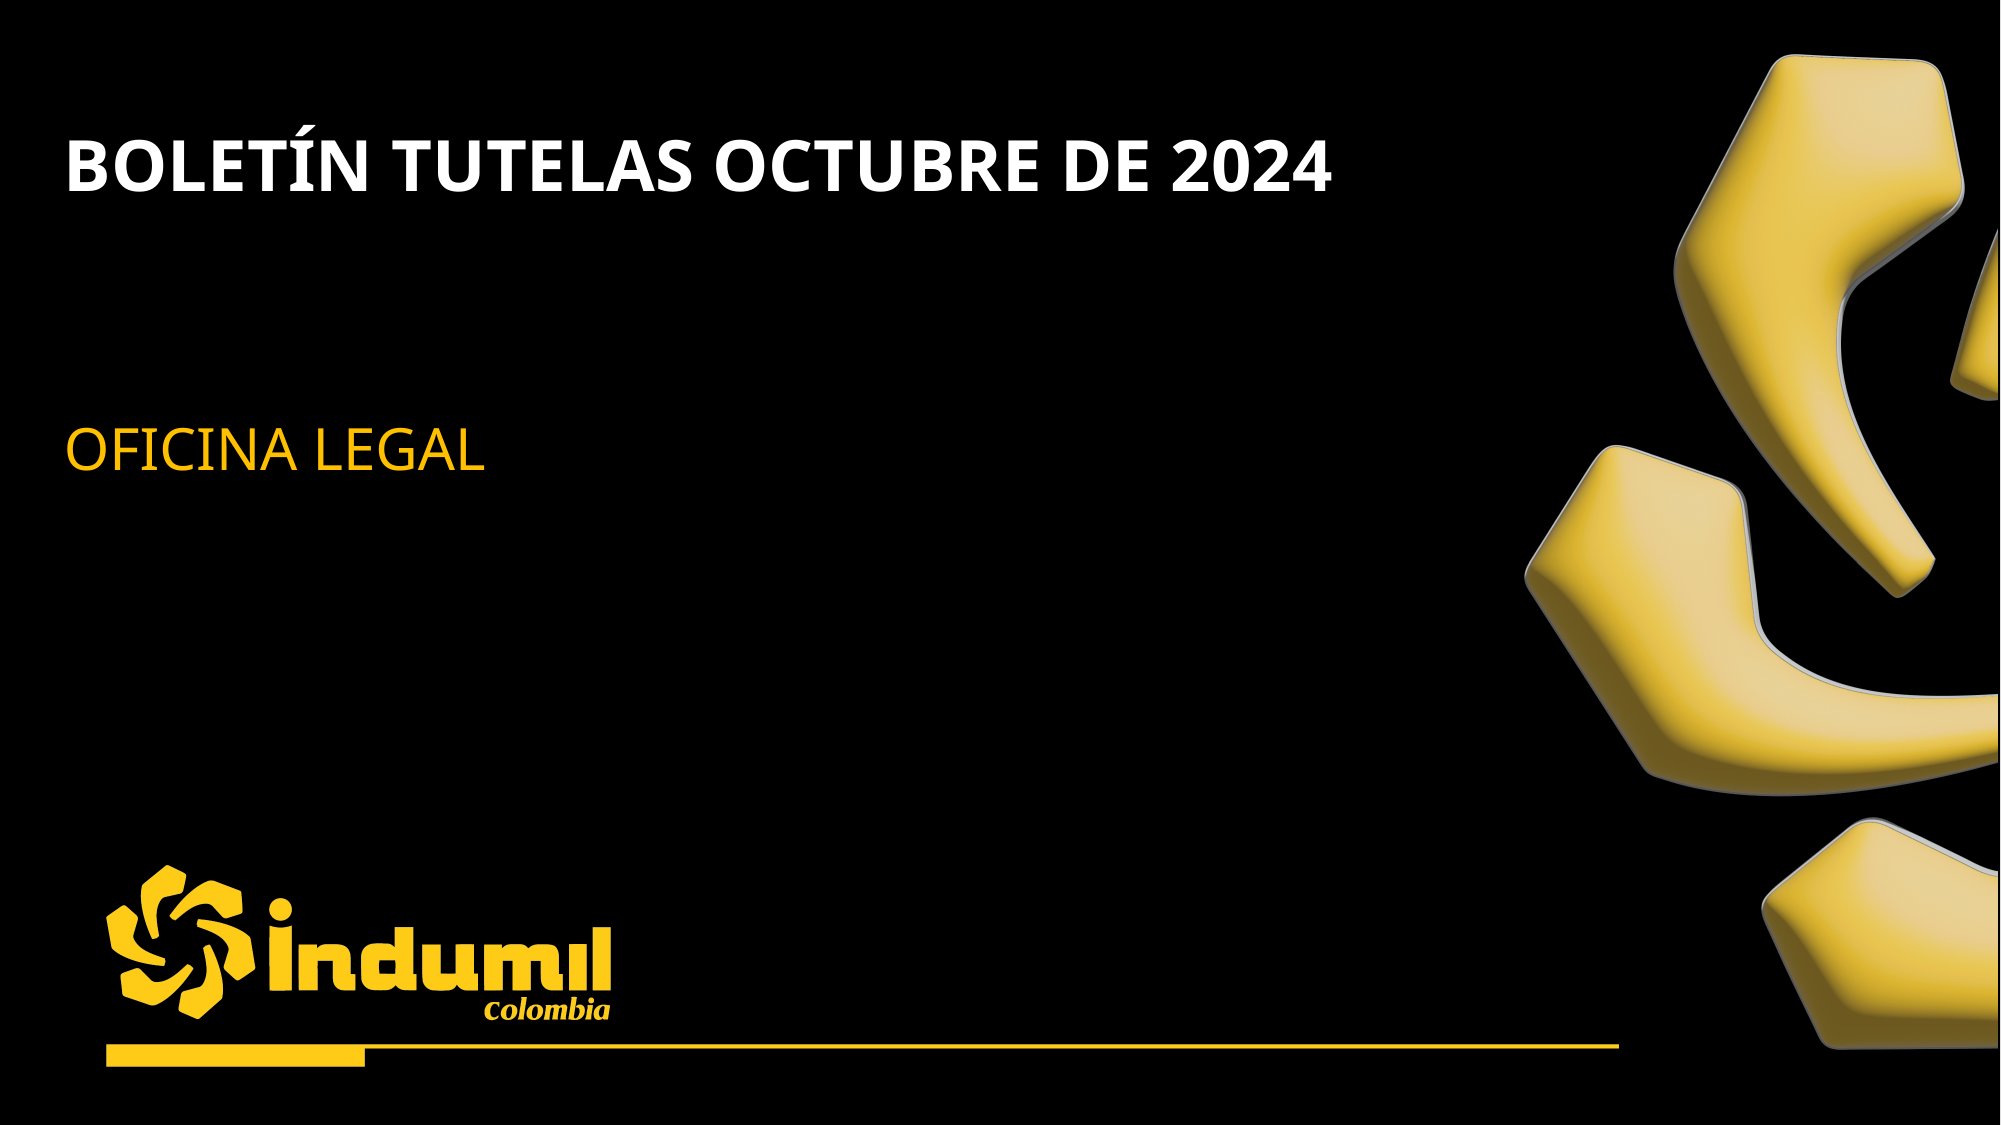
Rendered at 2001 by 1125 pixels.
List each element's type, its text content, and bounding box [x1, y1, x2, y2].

picture [0, 0, 2001, 1125]
text_box OFICINA LEGAL [49, 404, 899, 490]
text_box BOLETÍN TUTELAS OCTUBRE DE 2024 [49, 112, 1612, 213]
